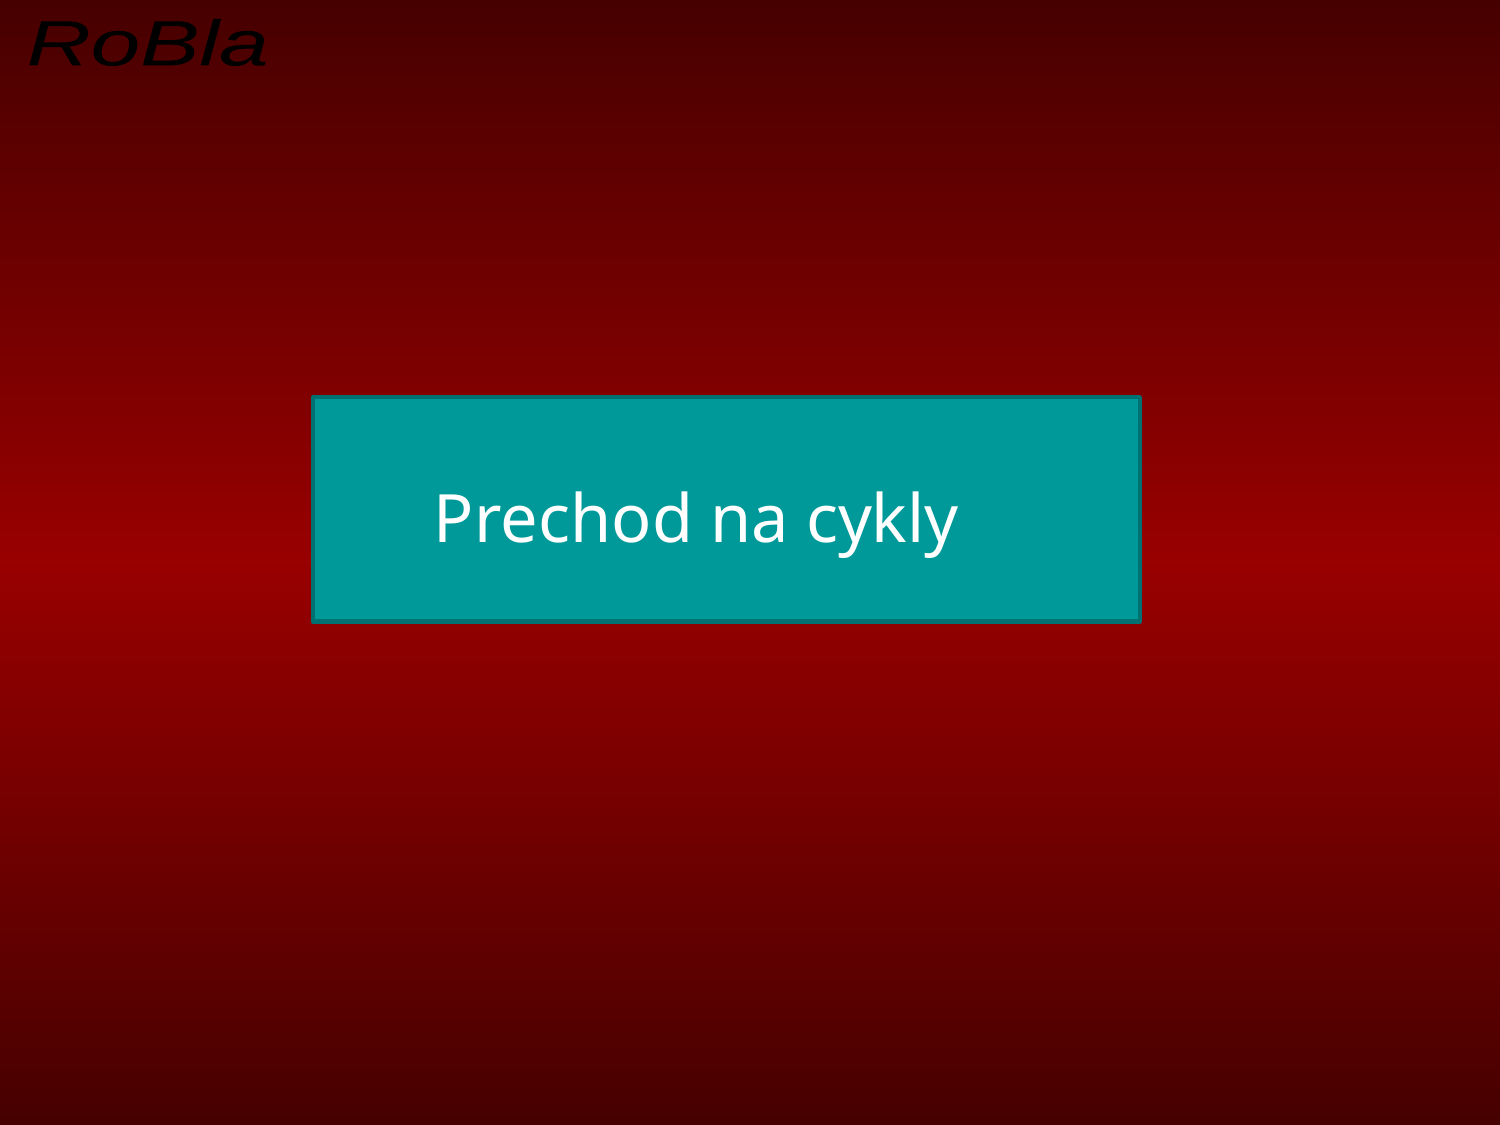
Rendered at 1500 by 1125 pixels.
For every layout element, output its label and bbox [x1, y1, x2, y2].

text_box [312, 396, 1140, 622]
